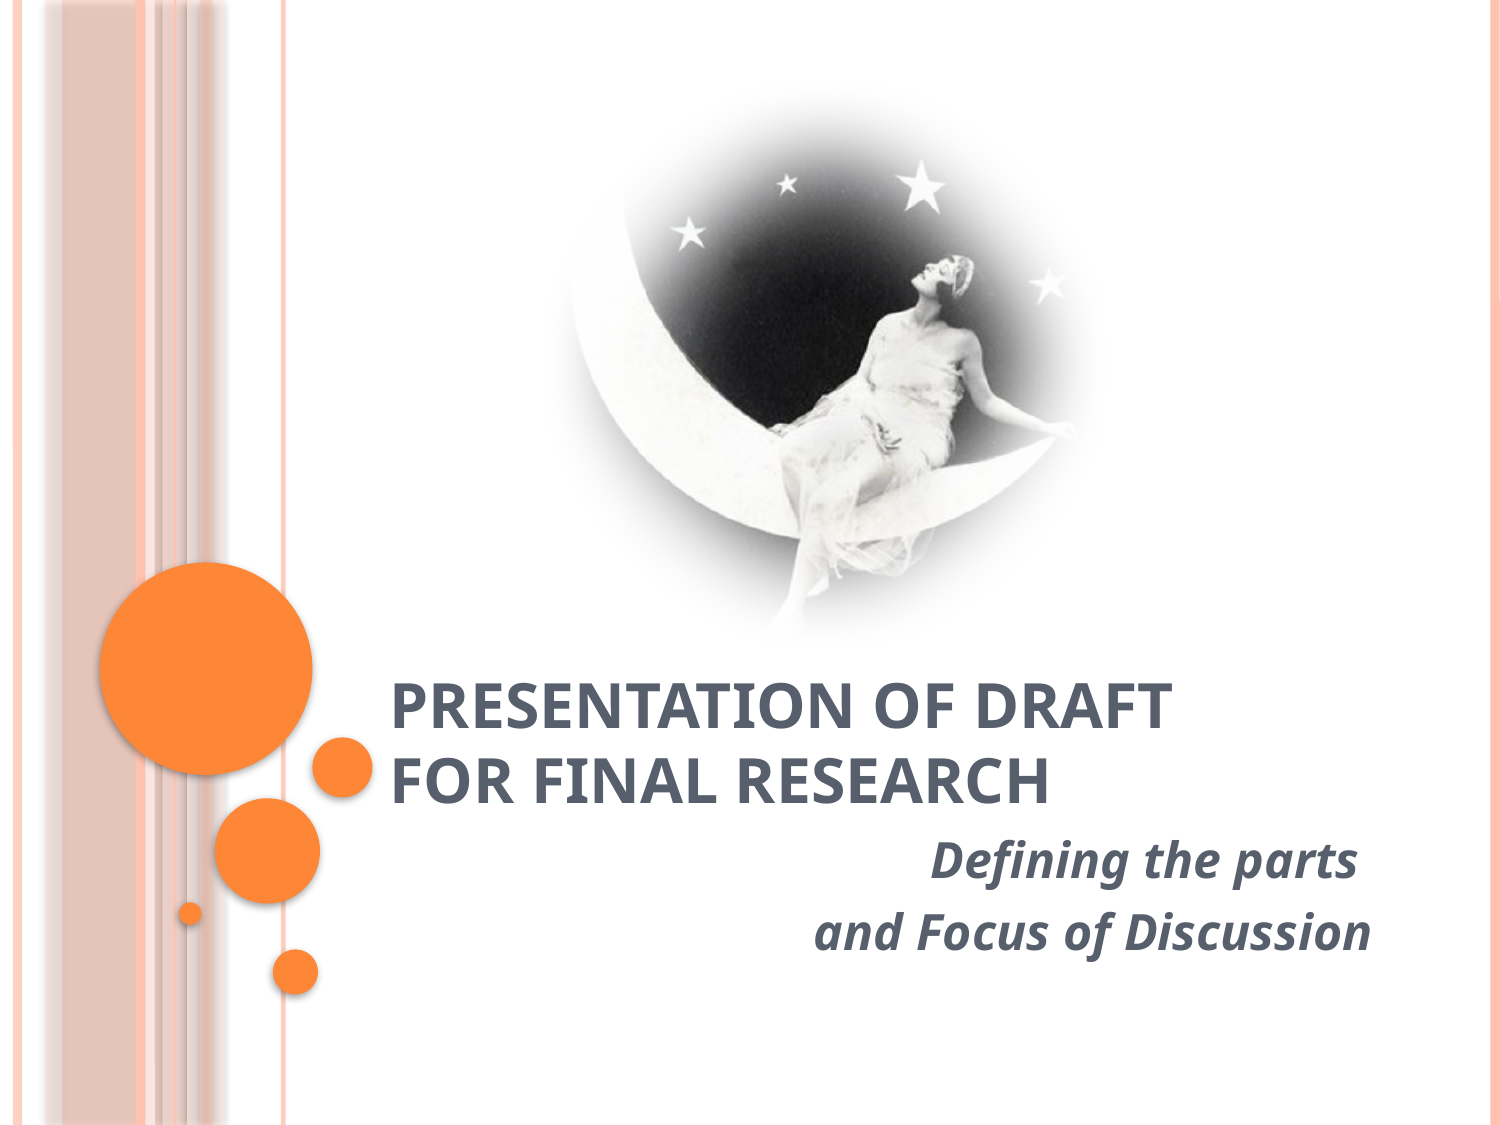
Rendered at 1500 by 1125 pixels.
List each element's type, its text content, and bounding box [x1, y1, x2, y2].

title Presentation of Draft for Final Research [375, 512, 1388, 820]
subtitle Defining the parts and Focus of Discussion [375, 820, 1388, 1046]
picture [511, 49, 1138, 679]
